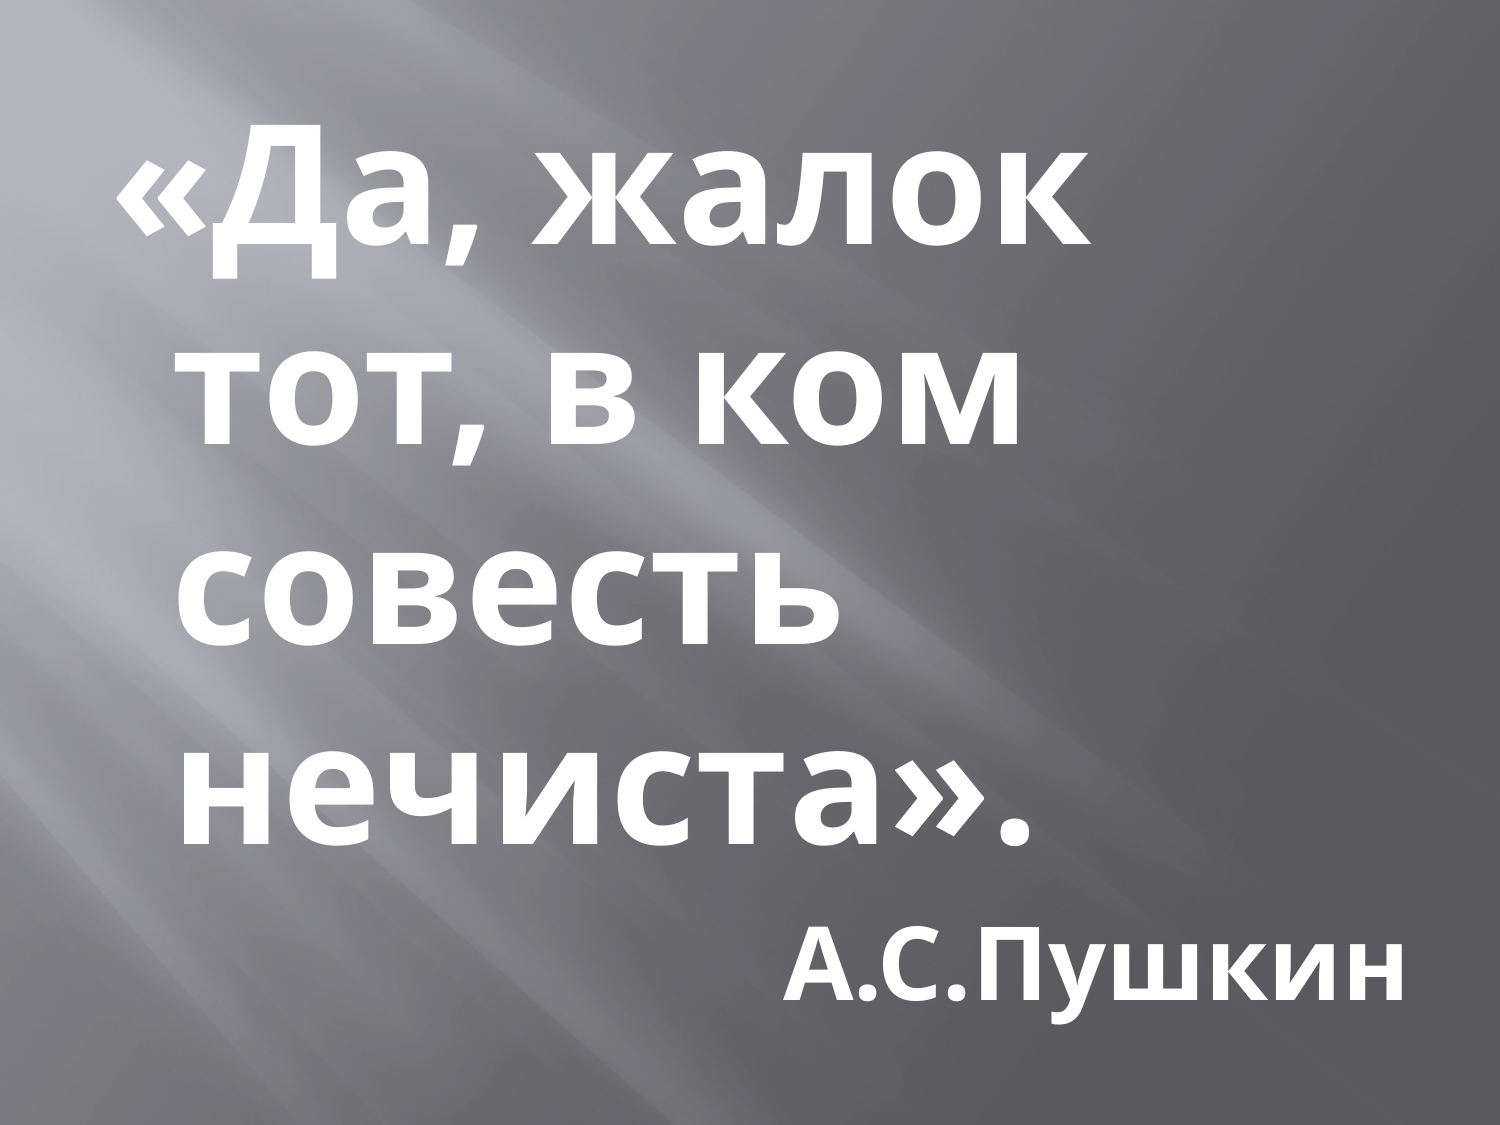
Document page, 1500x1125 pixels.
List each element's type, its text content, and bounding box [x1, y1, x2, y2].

list «Да, жалок тот, в ком совесть нечиста». А.С.Пушкин [75, 70, 1425, 1035]
